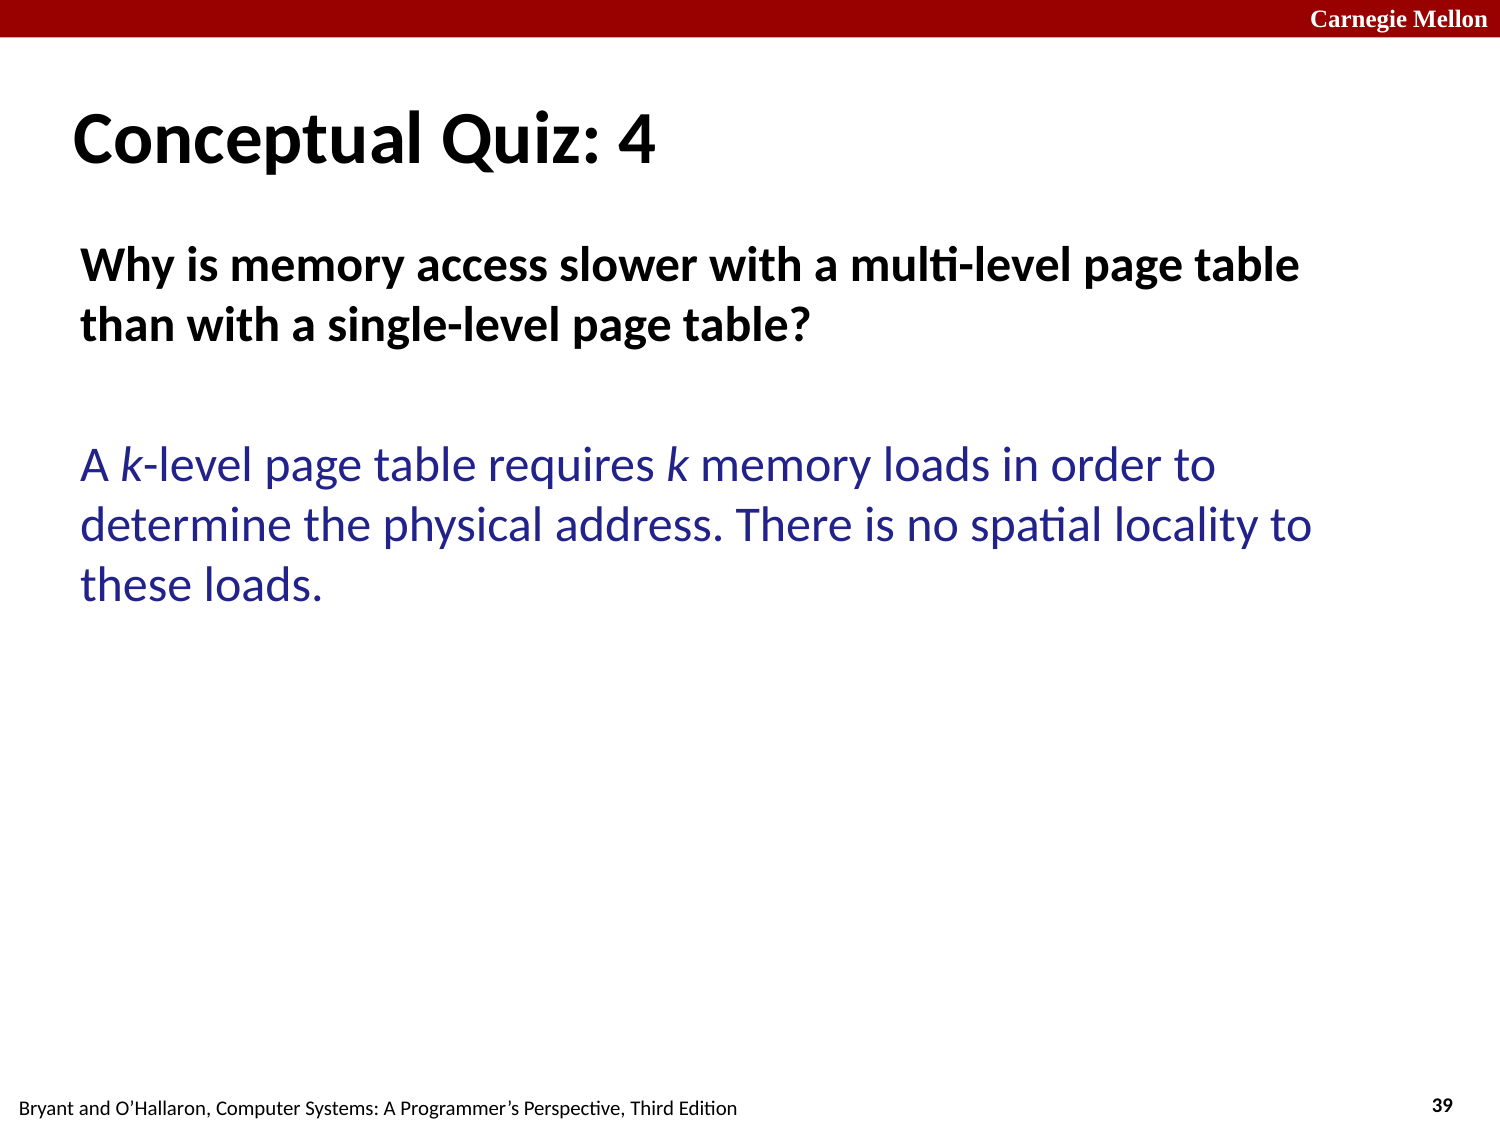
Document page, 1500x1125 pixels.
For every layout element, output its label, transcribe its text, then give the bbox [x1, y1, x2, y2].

title Conceptual Quiz: 4 [58, 71, 1305, 197]
list Why is memory access slower with a multi-level page table than with a single-level page table? A k-level page table requires k memory loads in order to determine the physical address. There is no spatial locality to these loads. [64, 223, 1361, 1040]
